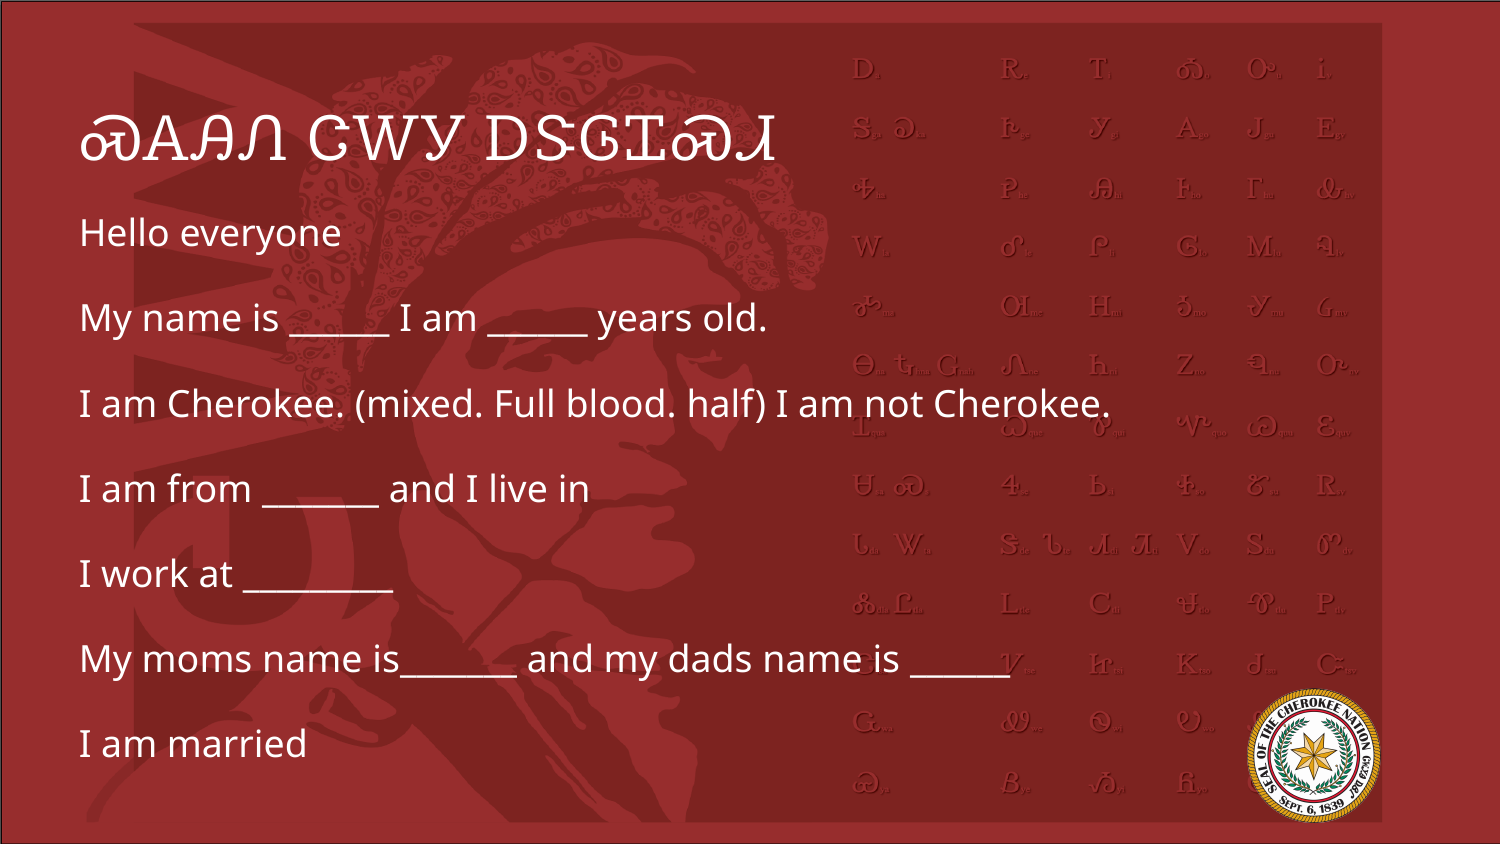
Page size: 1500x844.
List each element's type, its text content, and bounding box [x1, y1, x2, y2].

list Hello everyone My name is ______ I am ______ years old. I am Cherokee. (mixed. Full blood. half) I am not Cherokee. I am from _______ and I live in I work at _________ My moms name is_______ and my dads name is ______ I am married [63, 187, 1437, 752]
title ᏍᎪᎯᏁ ᏣᎳᎩ ᎠᏕᎶᏆᏍᏗ [63, 75, 1437, 187]
picture [0, 0, 1500, 844]
